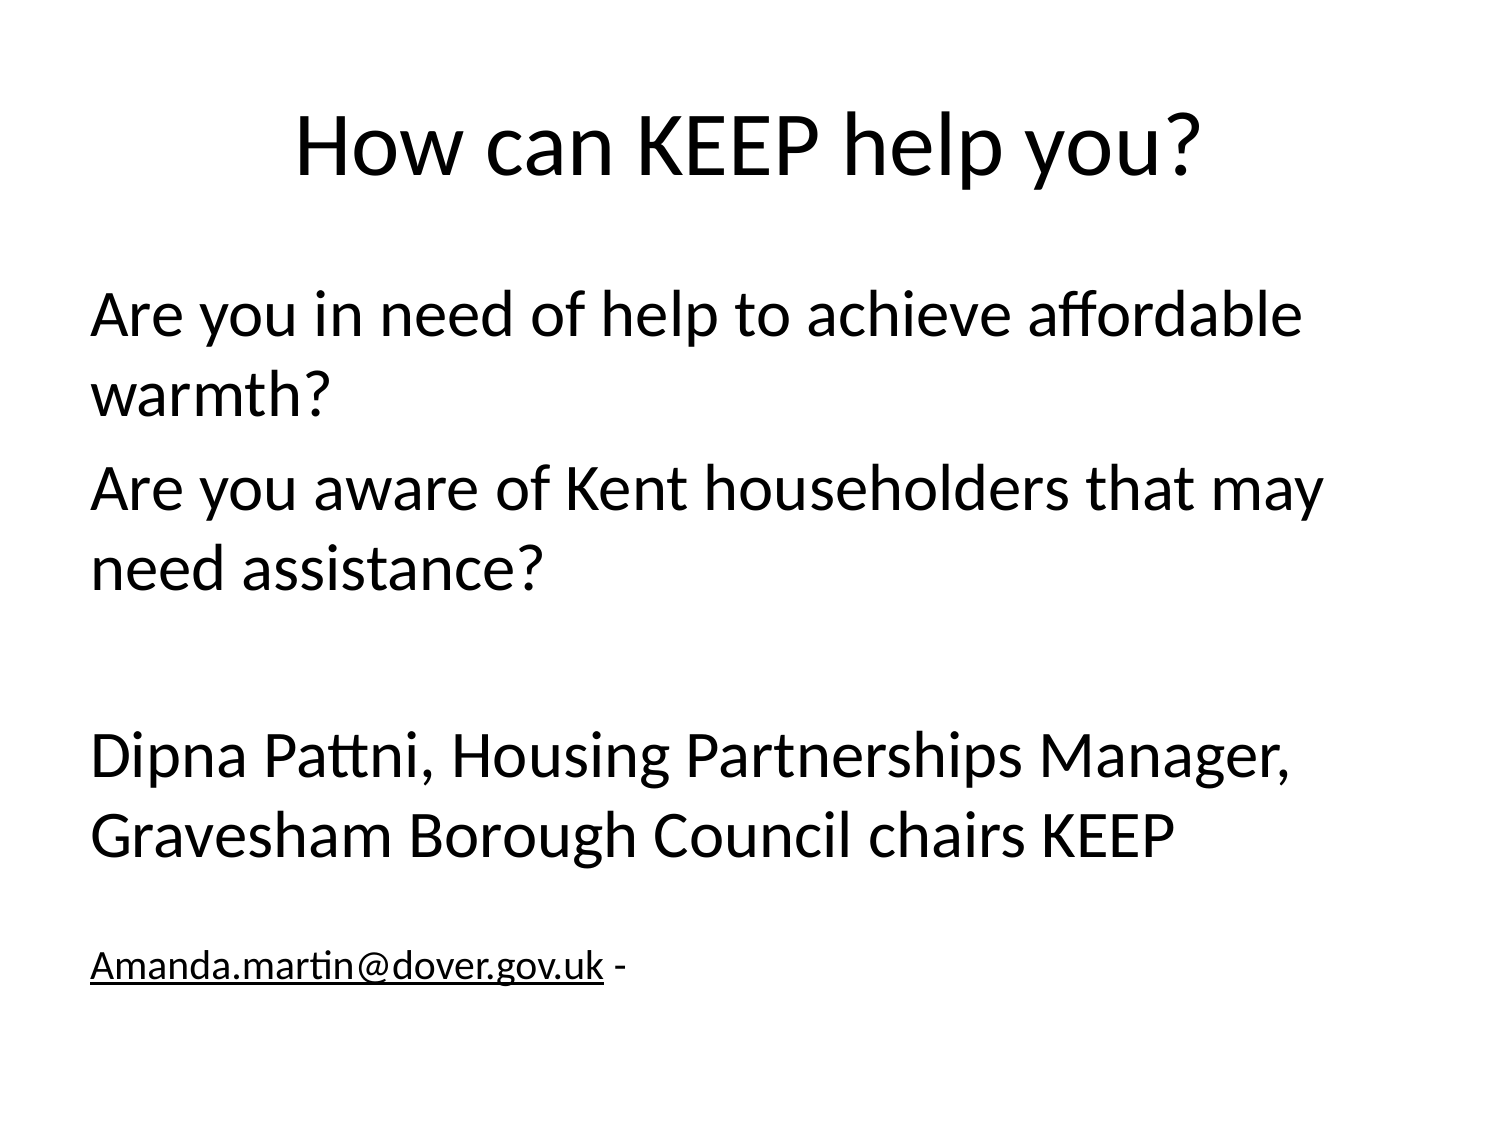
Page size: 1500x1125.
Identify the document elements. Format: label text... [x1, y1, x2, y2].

list Are you in need of help to achieve affordable warmth? Are you aware of Kent householders that may need assistance? Dipna Pattni, Housing Partnerships Manager, Gravesham Borough Council chairs KEEP Amanda.martin@dover.gov.uk - [75, 262, 1425, 1005]
title How can KEEP help you? [75, 45, 1425, 233]
